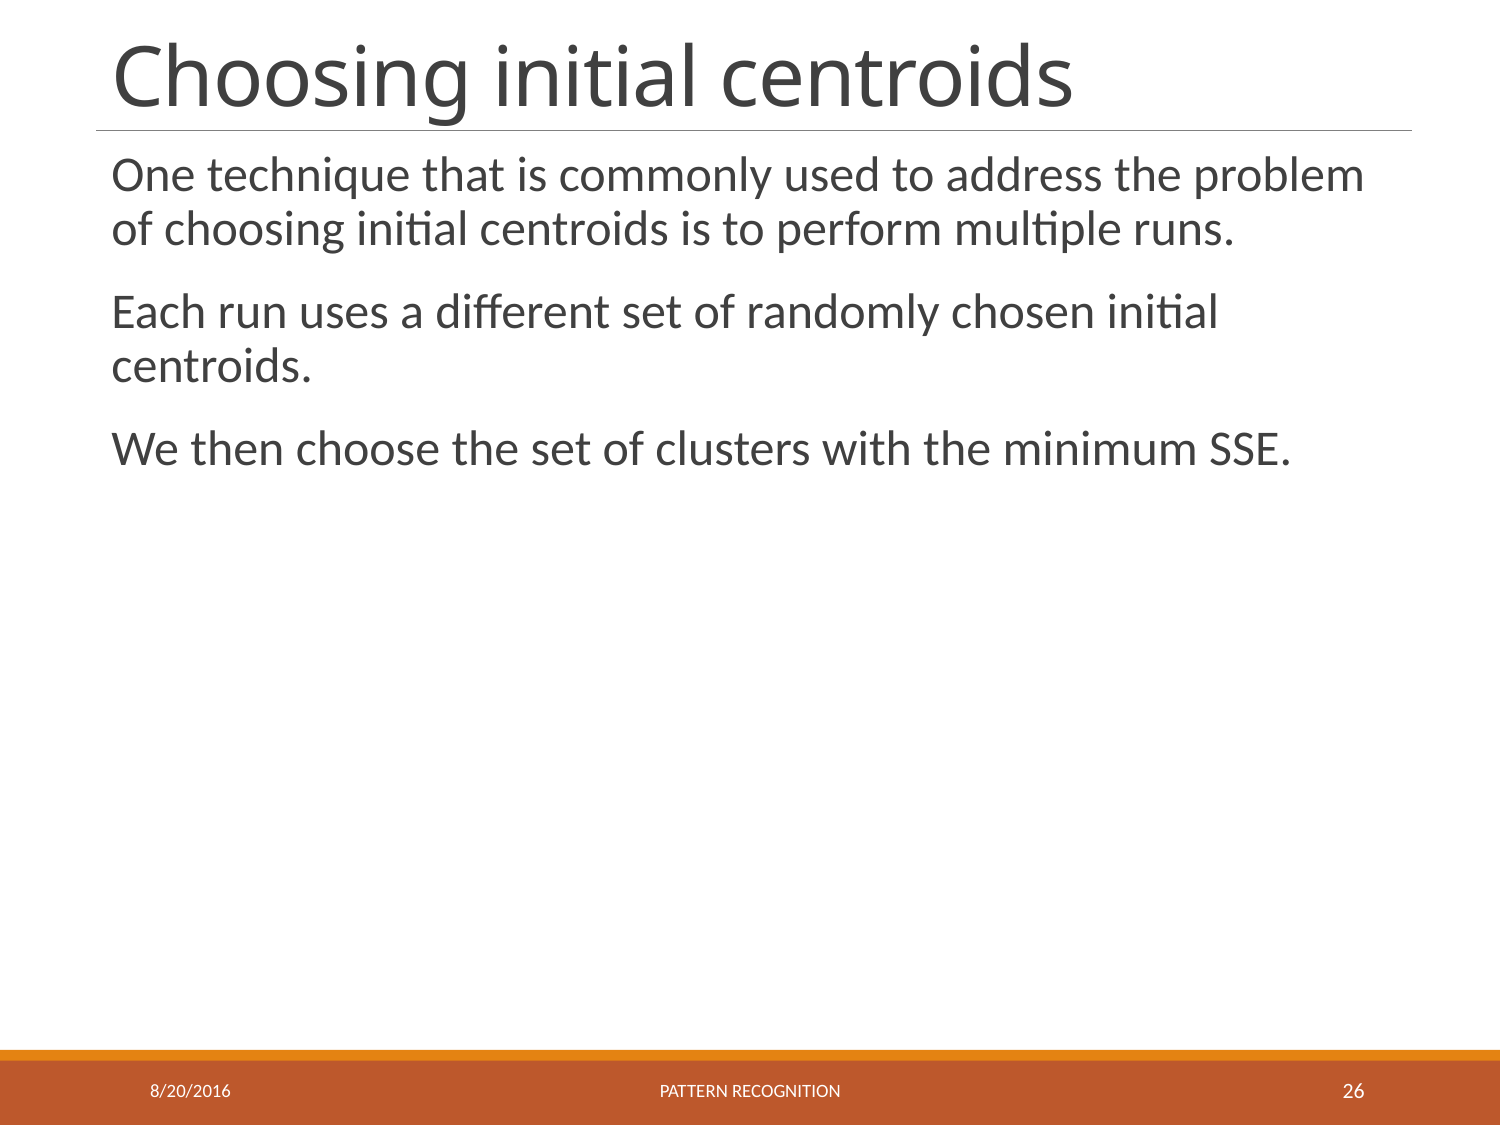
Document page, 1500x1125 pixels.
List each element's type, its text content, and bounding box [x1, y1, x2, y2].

footer Pattern recognition [453, 1059, 1047, 1120]
slide_number 26 [1218, 1059, 1380, 1120]
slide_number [135, 1059, 440, 1120]
list One technique that is commonly used to address the problem of choosing initial centroids is to perform multiple runs. Each run uses a different set of randomly chosen initial centroids. We then choose the set of clusters with the minimum SSE. [96, 140, 1413, 1034]
title Choosing initial centroids [96, 19, 1413, 131]
